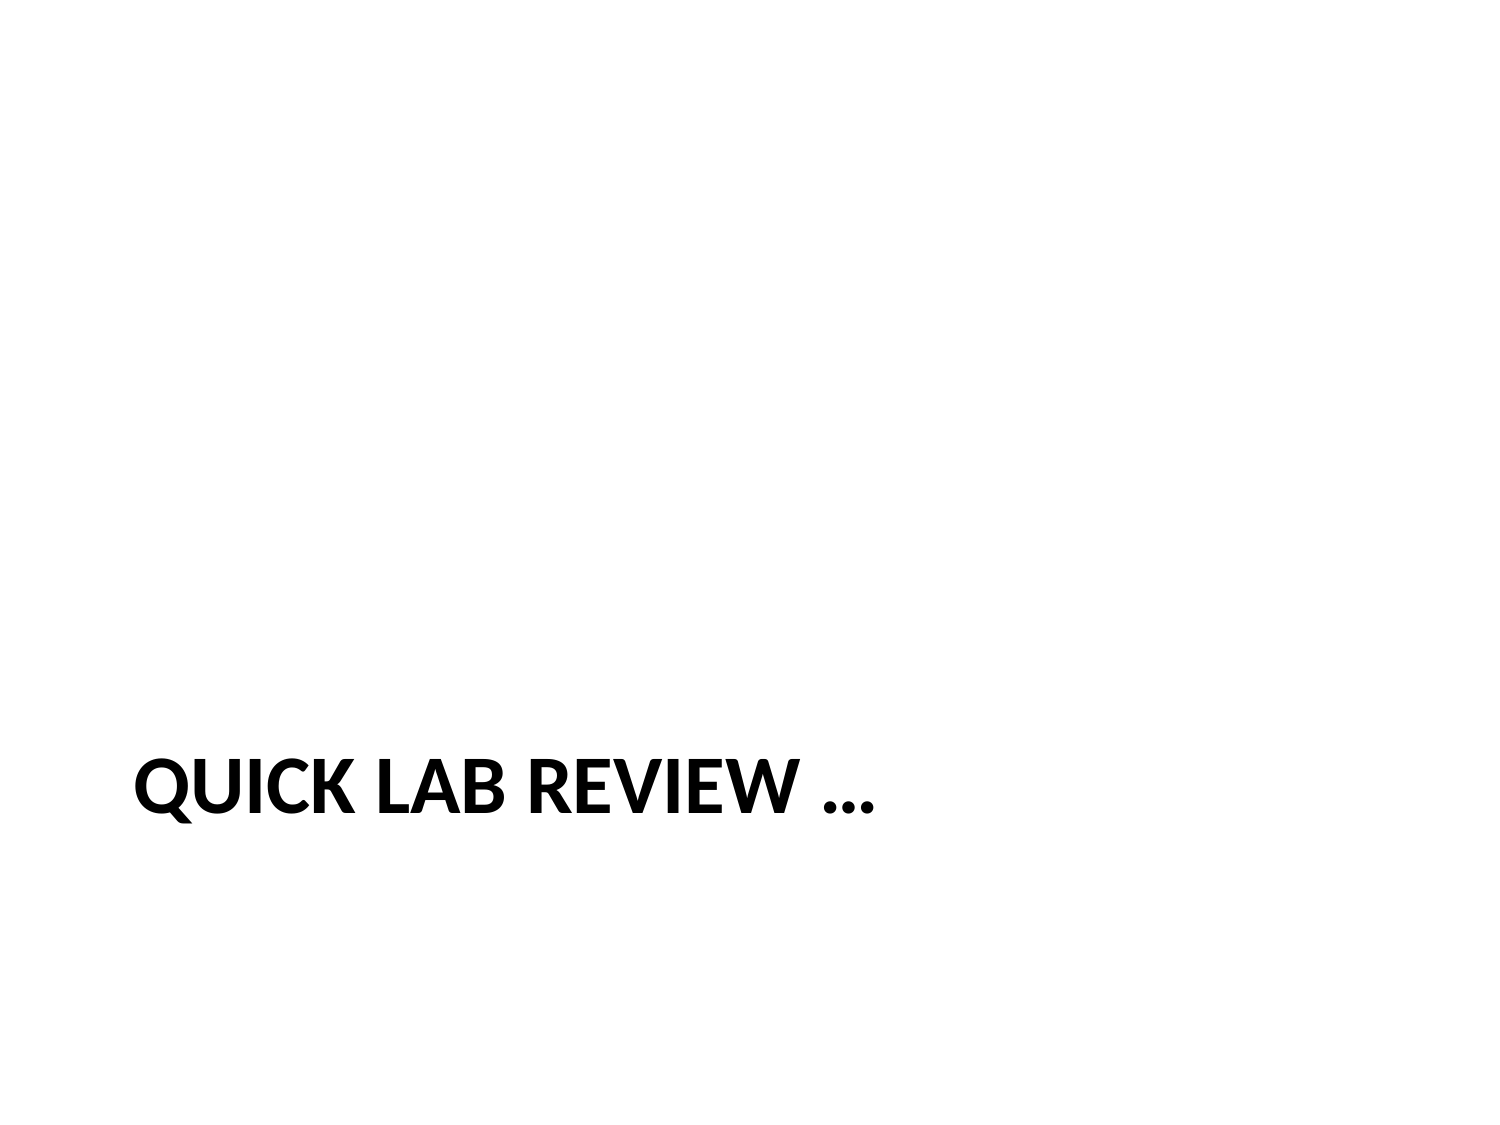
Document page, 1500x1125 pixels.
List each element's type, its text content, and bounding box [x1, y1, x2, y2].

title QUICK LAB REVIEW … [118, 722, 1394, 947]
